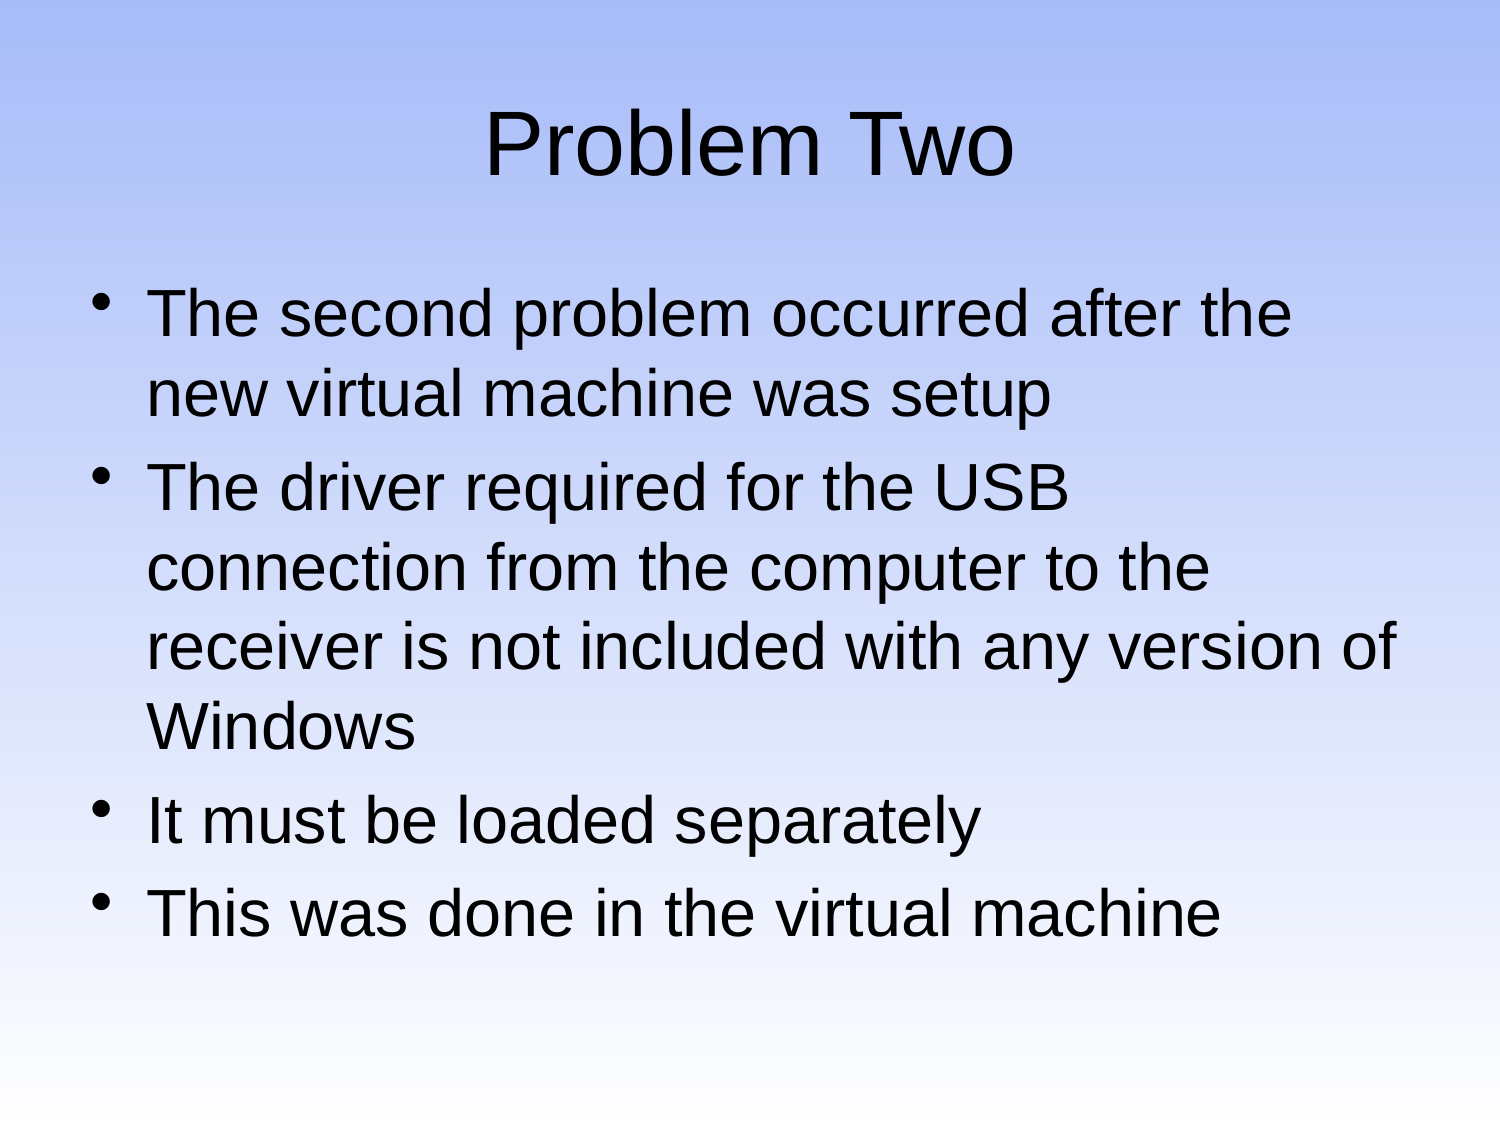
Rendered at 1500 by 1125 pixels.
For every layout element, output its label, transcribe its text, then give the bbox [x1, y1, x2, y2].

title Problem Two [75, 45, 1425, 233]
list The second problem occurred after the new virtual machine was setup The driver required for the USB connection from the computer to the receiver is not included with any version of Windows It must be loaded separately This was done in the virtual machine [75, 262, 1425, 1005]
